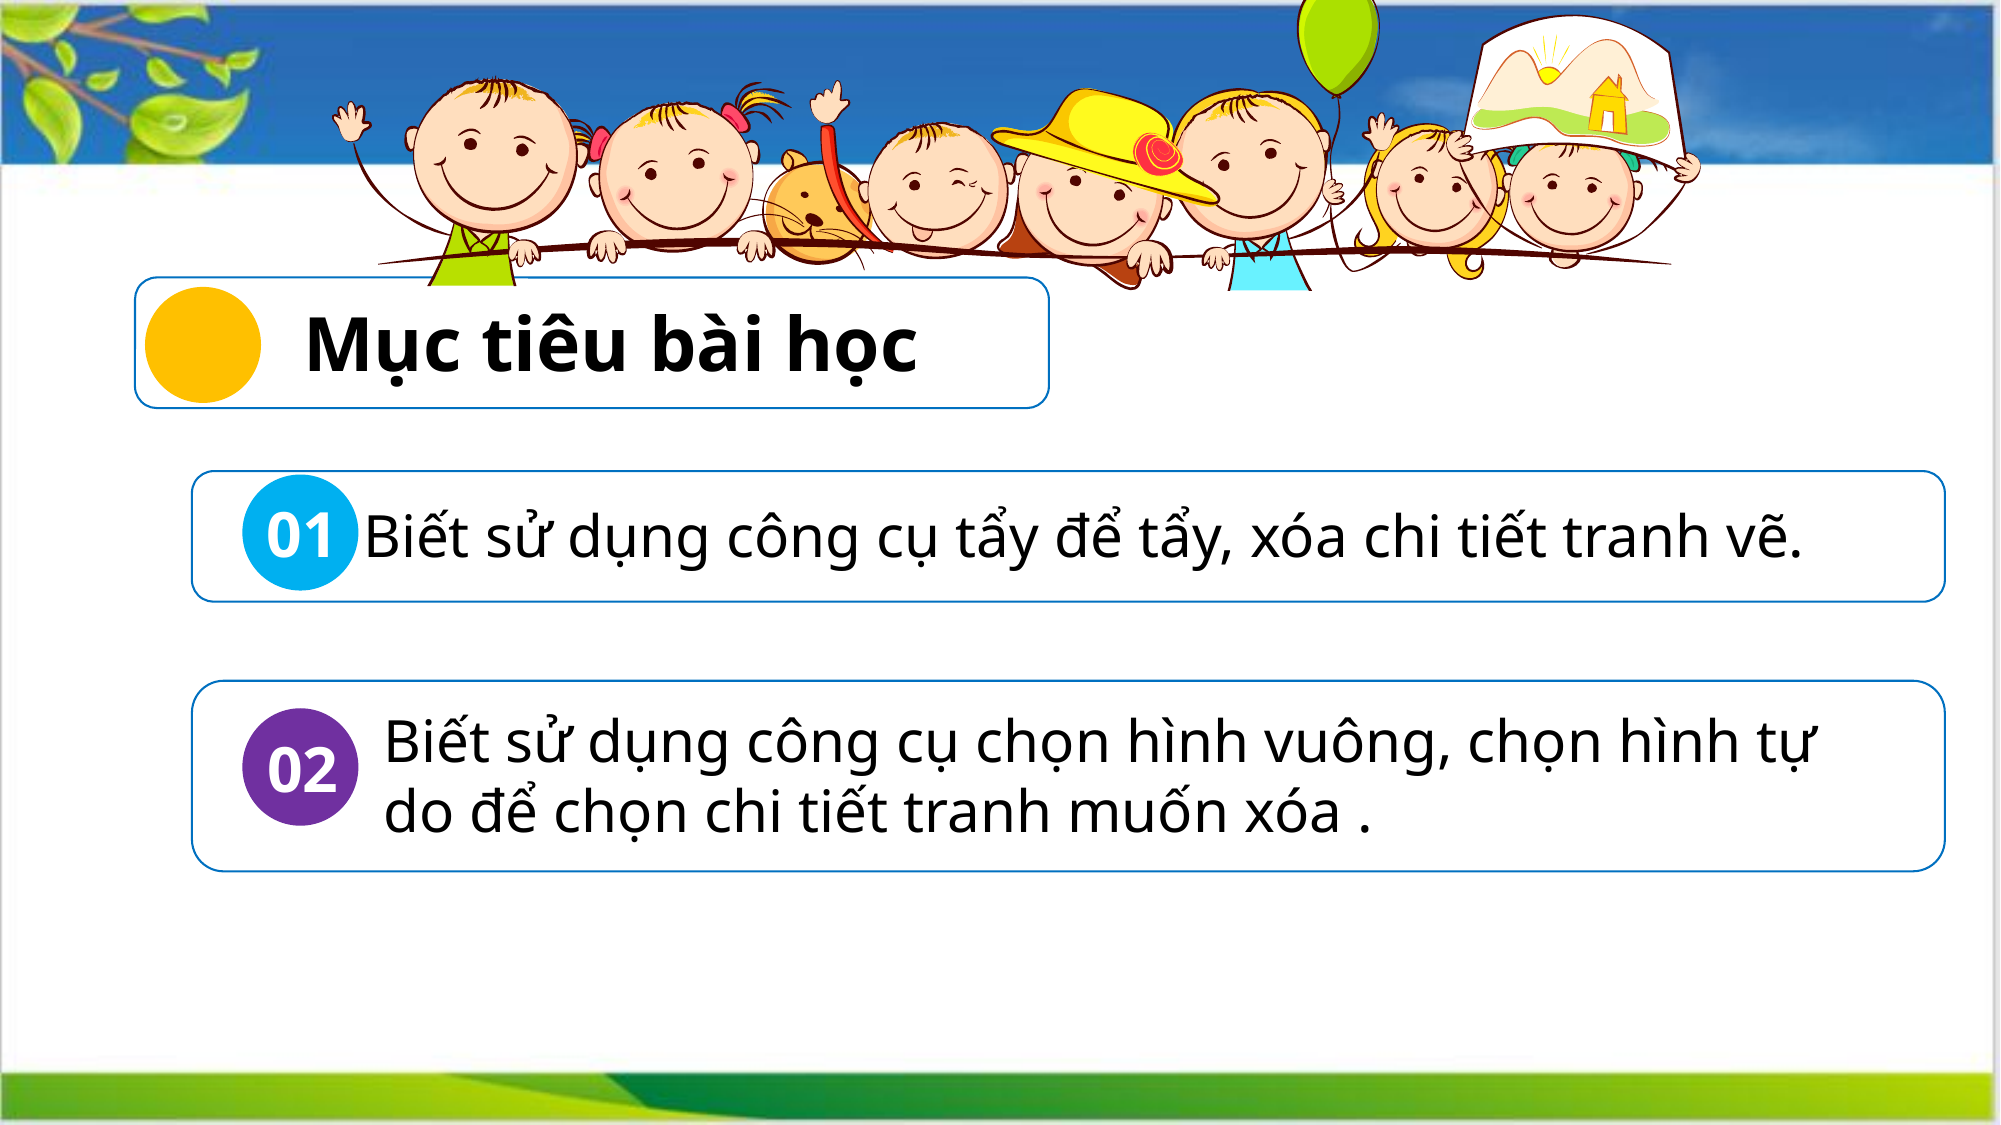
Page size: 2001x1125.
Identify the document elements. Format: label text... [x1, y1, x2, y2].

text_box Mục tiêu bài học [288, 288, 935, 394]
text_box [133, 276, 1050, 410]
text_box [191, 471, 1945, 602]
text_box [191, 680, 1945, 872]
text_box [144, 286, 261, 403]
picture [0, 0, 2001, 1125]
